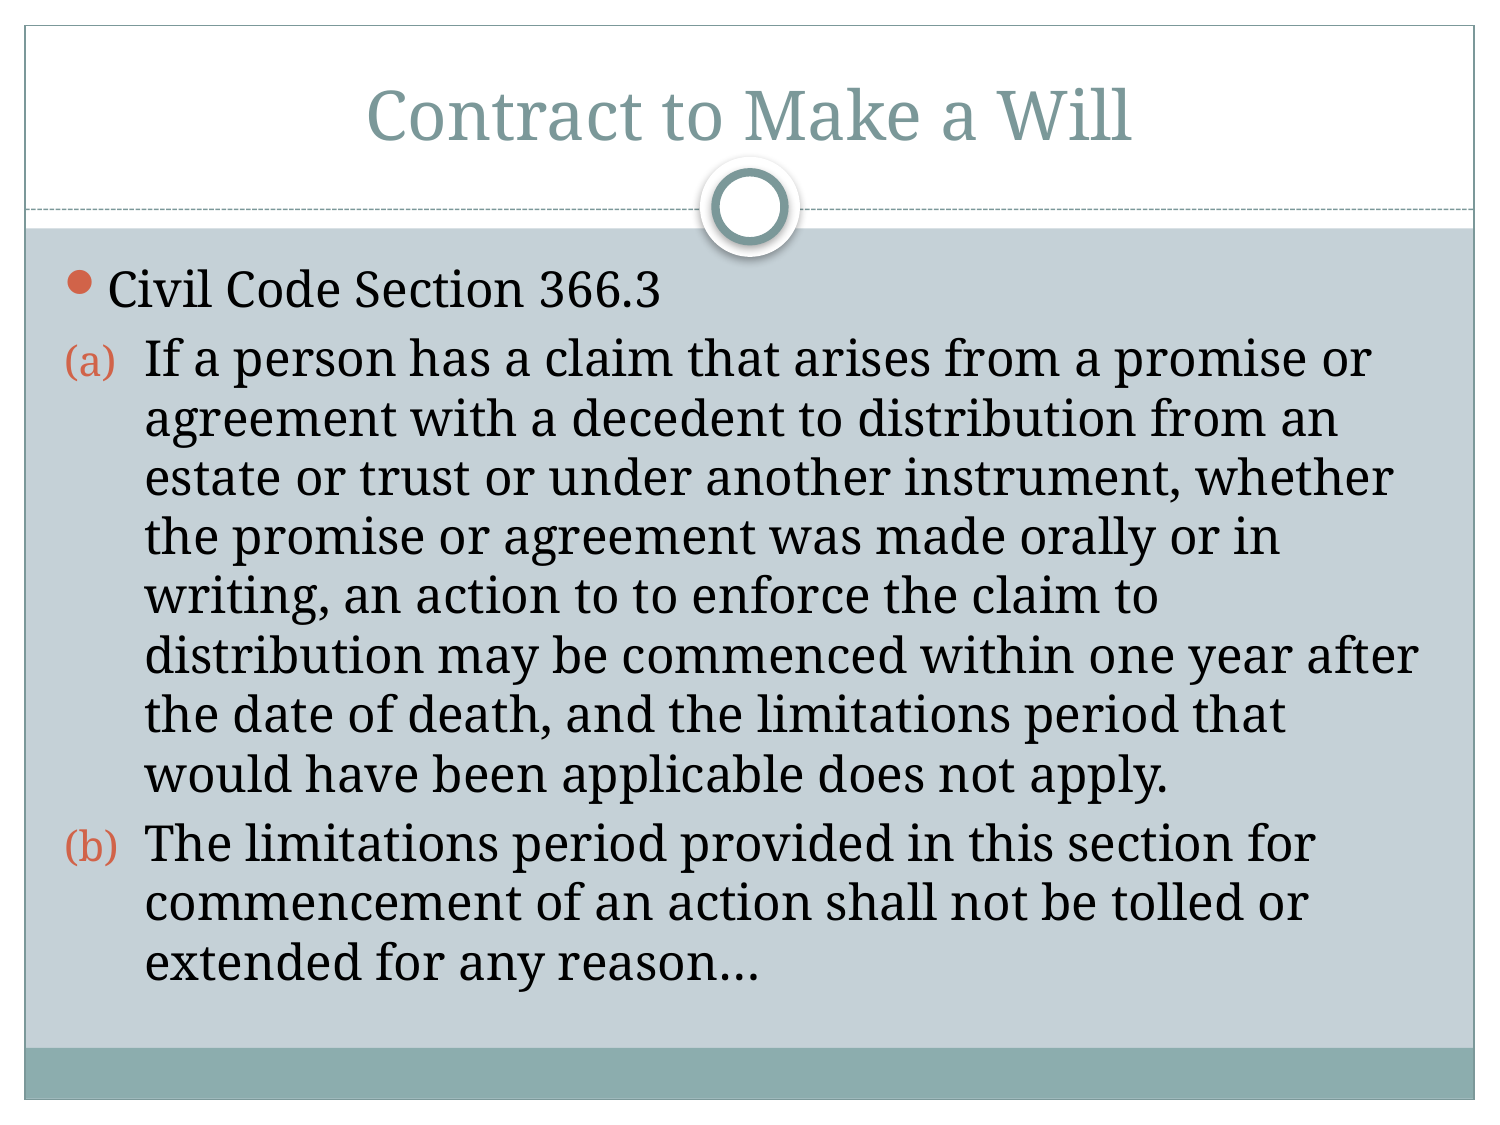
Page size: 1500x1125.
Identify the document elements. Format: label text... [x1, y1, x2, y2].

title Contract to Make a Will [49, 37, 1450, 162]
list Civil Code Section 366.3 If a person has a claim that arises from a promise or agreement with a decedent to distribution from an estate or trust or under another instrument, whether the promise or agreement was made orally or in writing, an action to to enforce the claim to distribution may be commenced within one year after the date of death, and the limitations period that would have been applicable does not apply. The limitations period provided in this section for commencement of an action shall not be tolled or extended for any reason… [49, 250, 1445, 1001]
